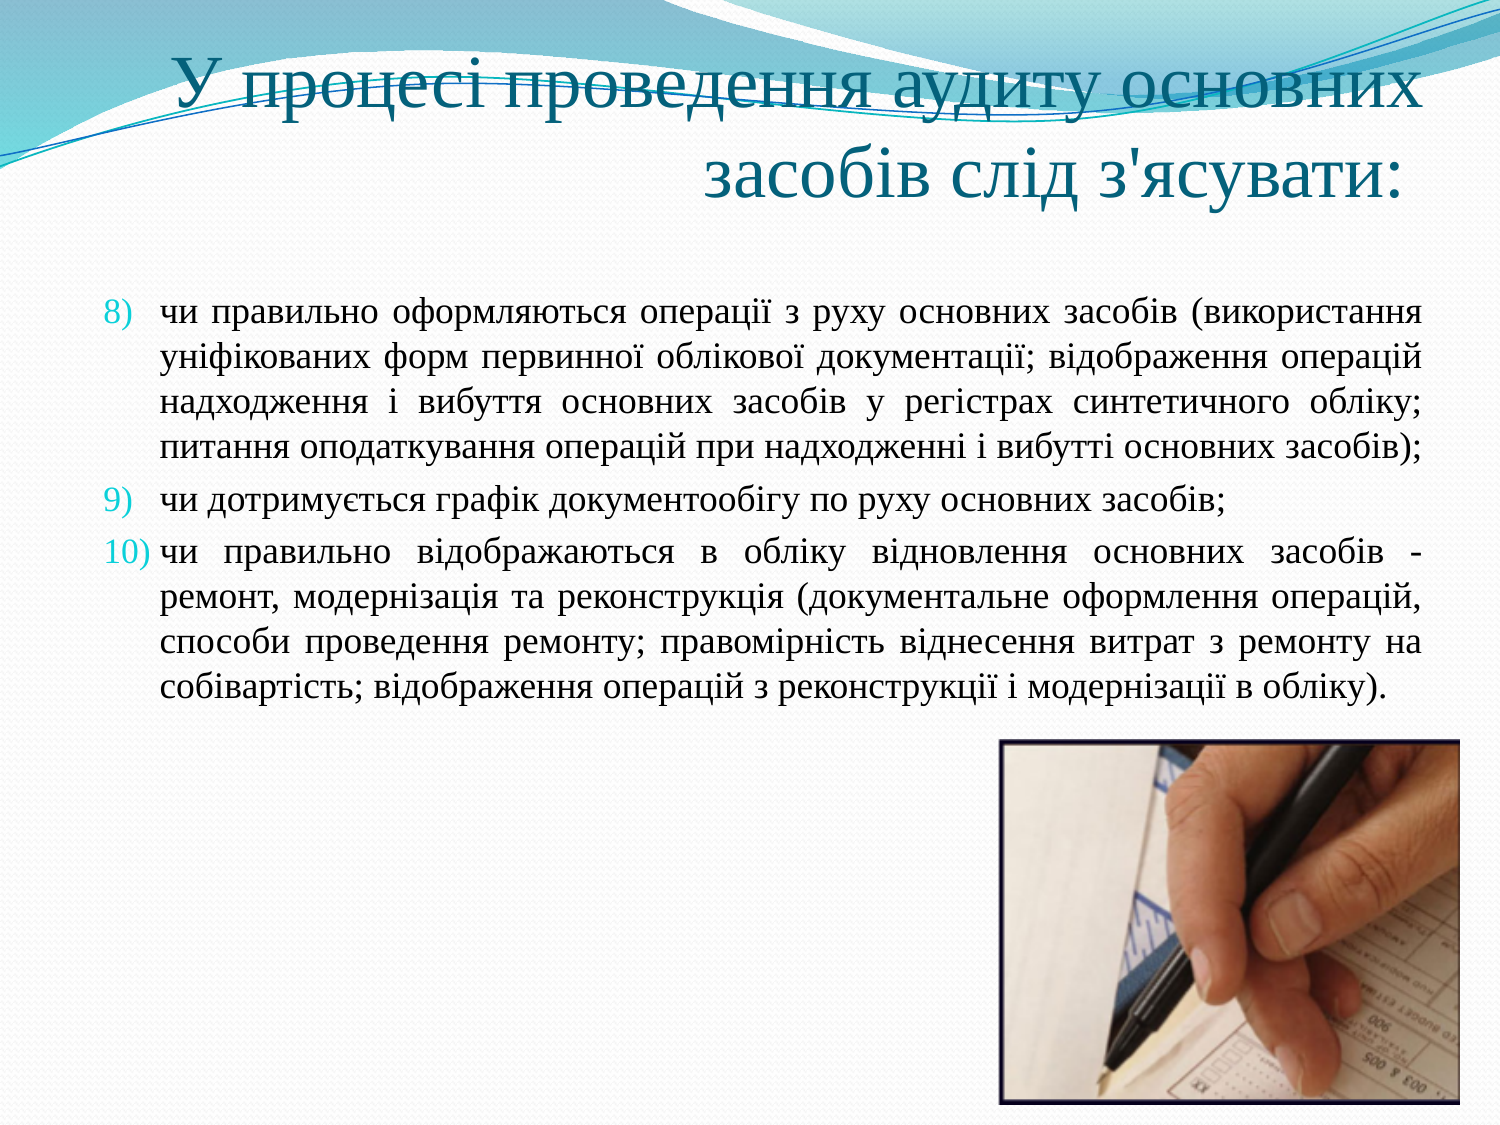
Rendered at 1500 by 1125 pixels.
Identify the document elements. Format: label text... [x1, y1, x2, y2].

title У процесі проведення аудиту основних засобів слід з'ясувати: [75, 54, 1425, 303]
list чи правильно оформляються операції з руху основних засобів (використання уніфікованих форм первинної облікової документації; відображення операцій надходження і вибуття основних засобів у регістрах синтетичного обліку; питання оподаткування операцій при надходженні і вибутті основних засобів); чи дотримується графік документообігу по руху основних засобів; чи правильно відображаються в обліку відновлення основних засобів - ремонт, модернізація та реконструкція (документальне оформлення операцій, способи проведення ремонту; правомірність віднесення витрат з ремонту на собівартість; відображення операцій з реконструкції і модернізації в обліку). [88, 278, 1439, 882]
table_cell 91 [990, 740, 997, 882]
picture [997, 739, 1460, 1105]
